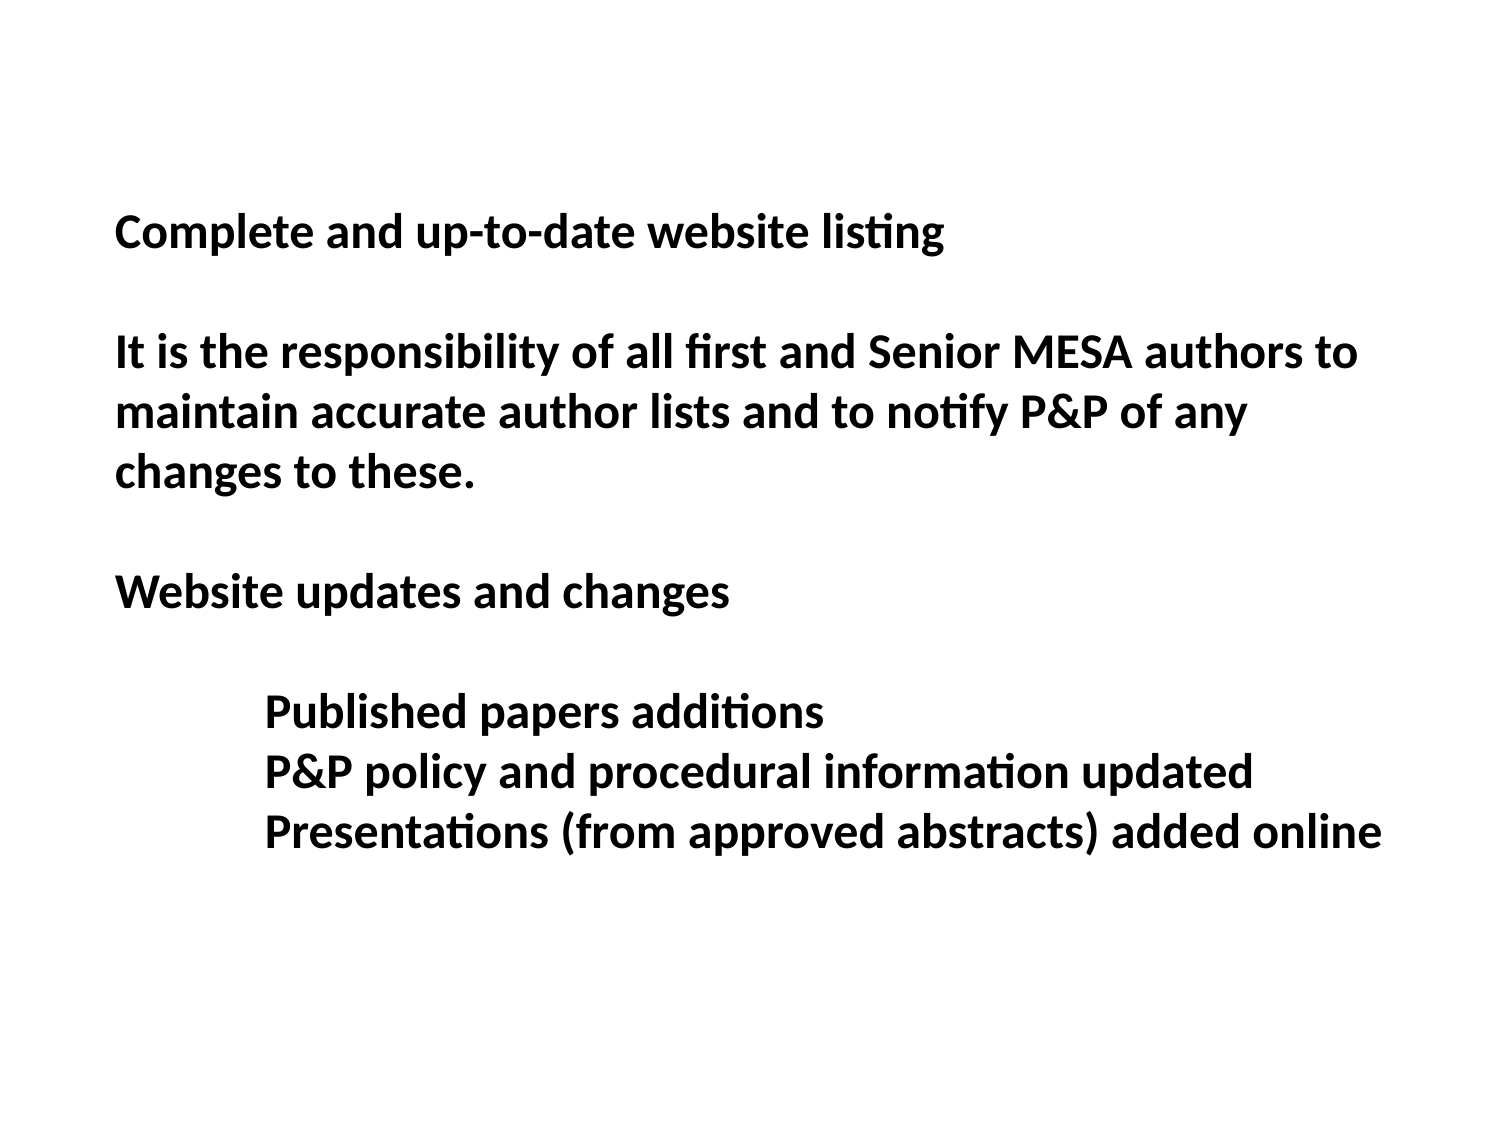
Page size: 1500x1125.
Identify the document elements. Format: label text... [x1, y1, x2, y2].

text_box Complete and up-to-date website listing It is the responsibility of all first and Senior MESA authors to maintain accurate author lists and to notify P&P of any changes to these. Website updates and changes Published papers additions P&P policy and procedural information updated Presentations (from approved abstracts) added online [99, 191, 1413, 912]
